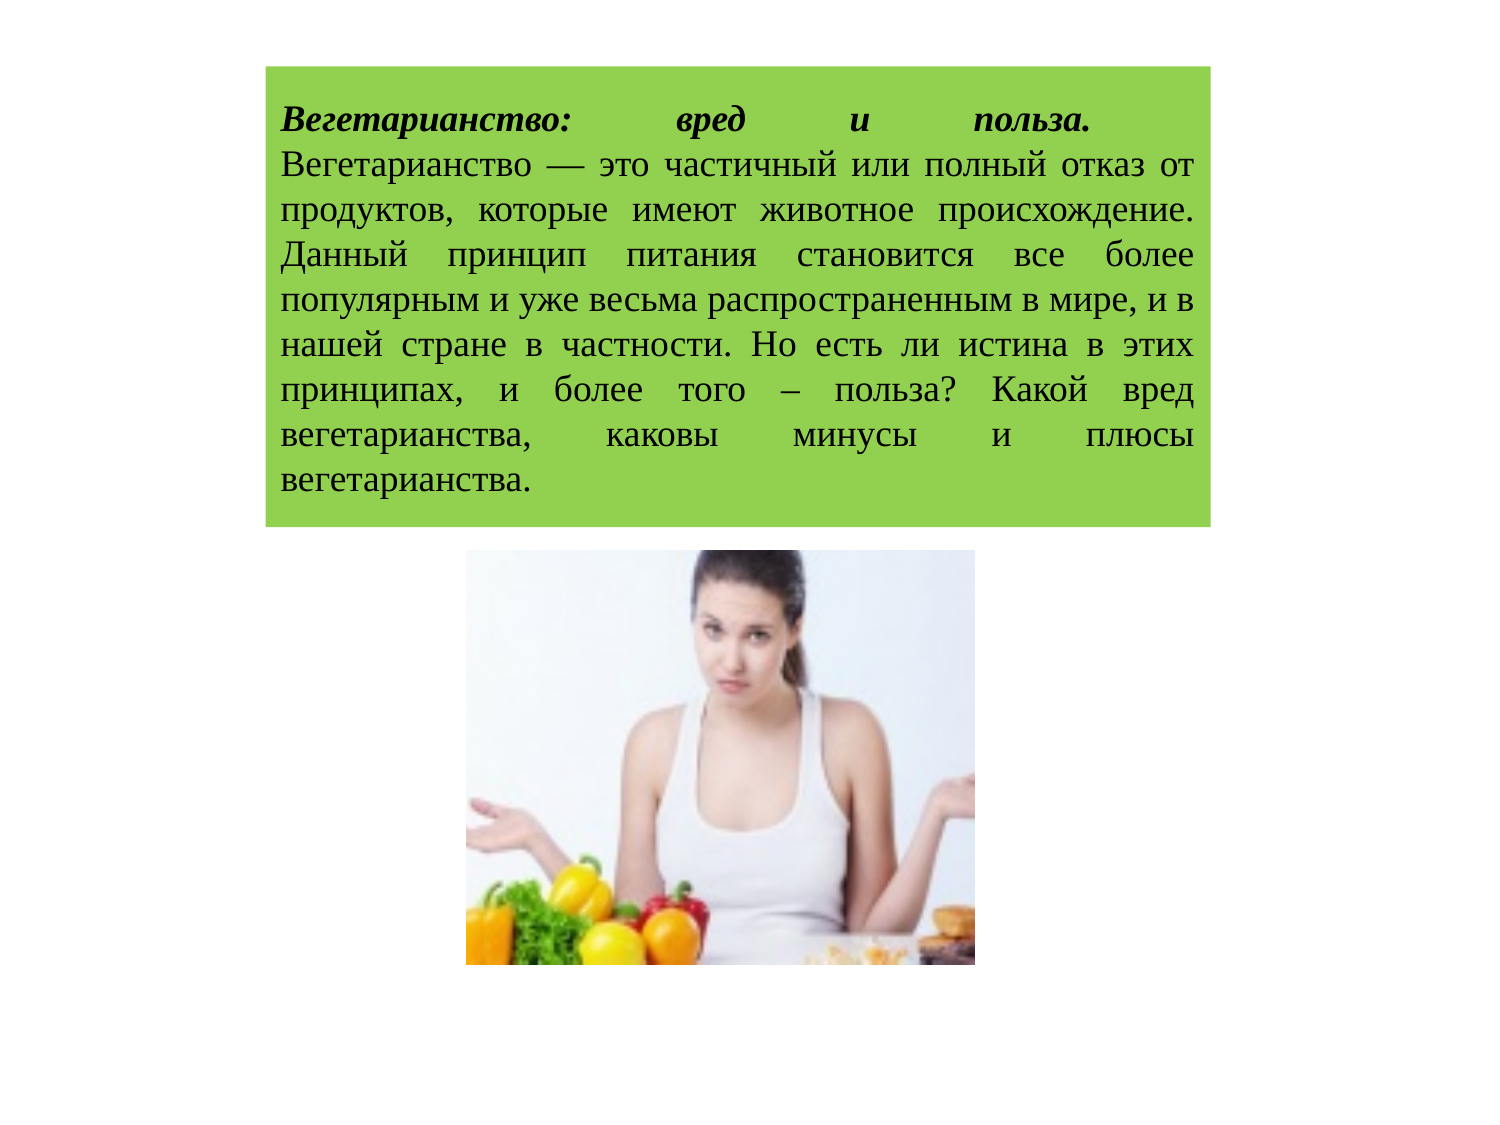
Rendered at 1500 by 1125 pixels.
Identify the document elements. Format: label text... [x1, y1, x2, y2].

title Вегетарианство: вред и польза. Вегетарианство — это частичный или полный отказ от продуктов, которые имеют животное происхождение. Данный принцип питания становится все более популярным и уже весьма распространенным в мире, и в нашей стране в частности. Но есть ли истина в этих принципах, и более того – польза? Какой вред вегетарианства, каковы минусы и плюсы вегетарианства. [265, 66, 1211, 528]
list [466, 550, 975, 965]
